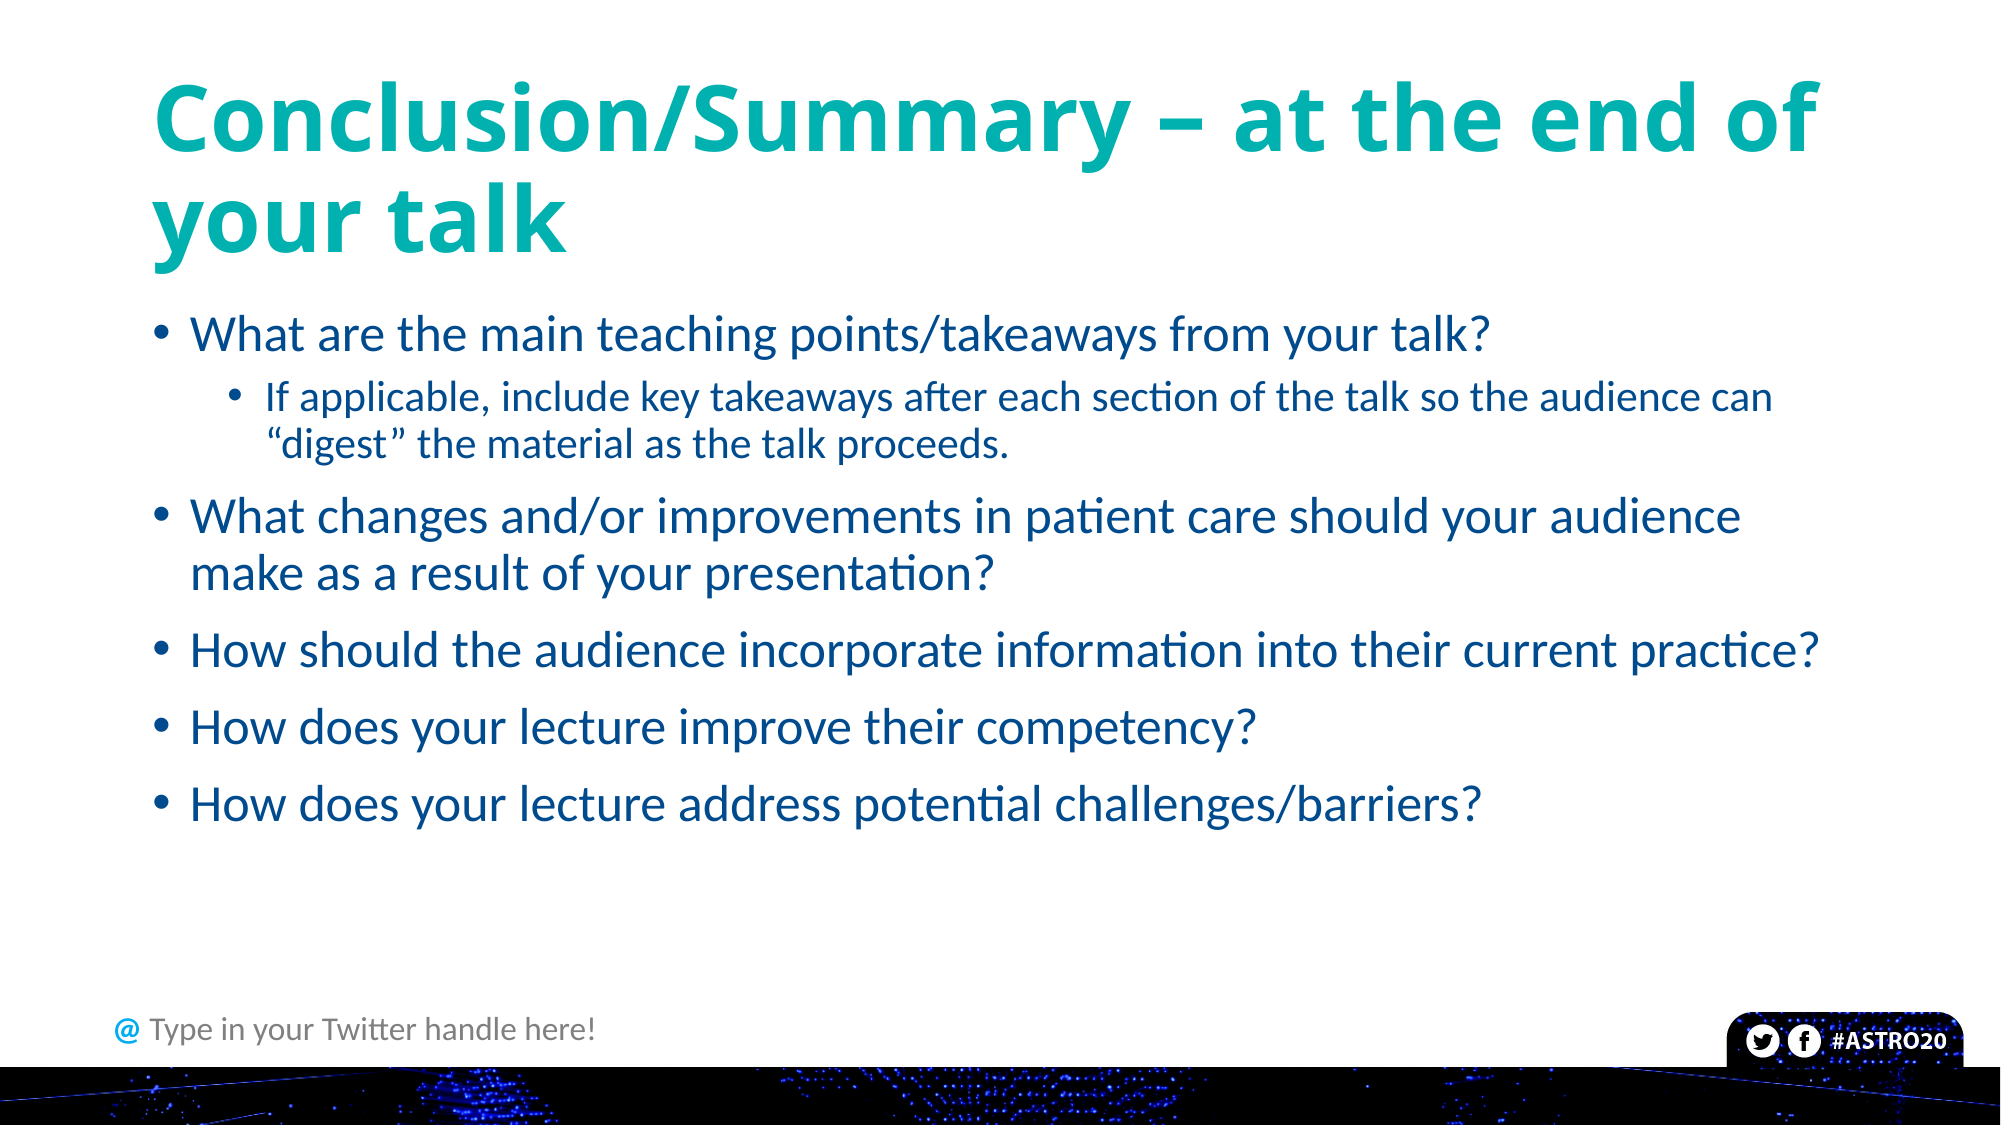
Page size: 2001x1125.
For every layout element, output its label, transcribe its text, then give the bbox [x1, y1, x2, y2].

title Conclusion/Summary – at the end of your talk [137, 59, 1863, 278]
picture [0, 0, 2001, 1125]
list What are the main teaching points/takeaways from your talk? If applicable, include key takeaways after each section of the talk so the audience can “digest” the material as the talk proceeds. What changes and/or improvements in patient care should your audience make as a result of your presentation? How should the audience incorporate information into their current practice? How does your lecture improve their competency? How does your lecture address potential challenges/barriers? [137, 299, 1863, 1014]
